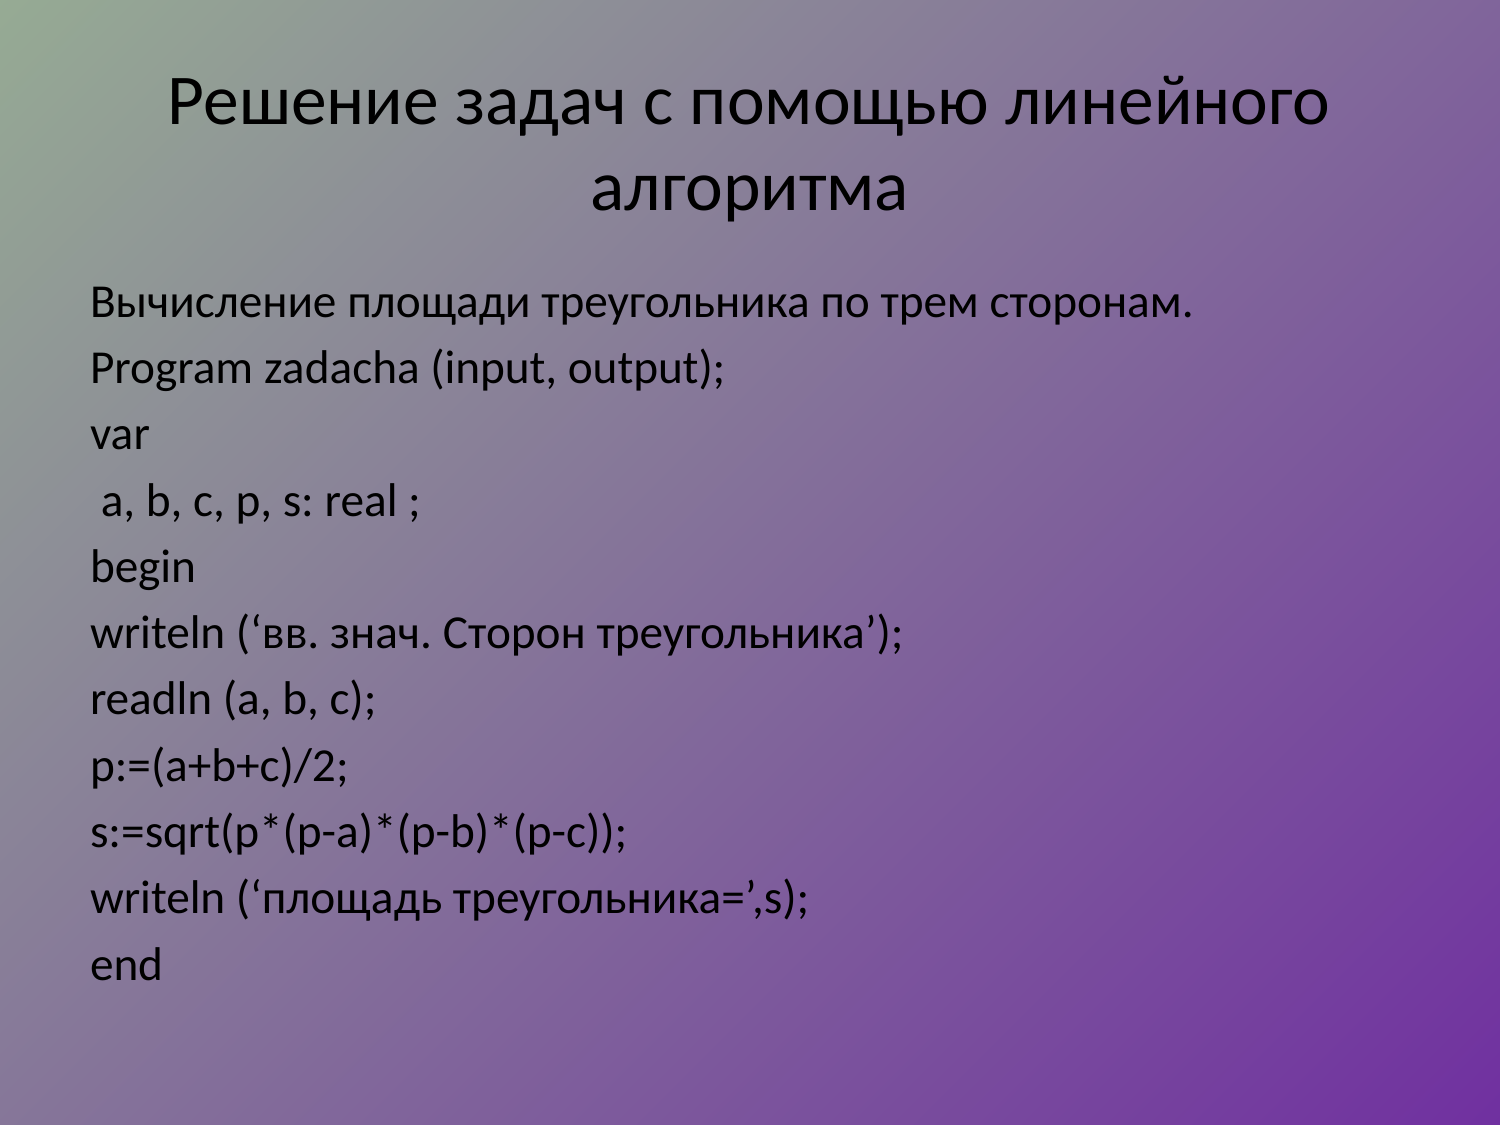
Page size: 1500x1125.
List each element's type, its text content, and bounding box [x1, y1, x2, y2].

list Вычисление площади треугольника по трем сторонам. Program zadacha (input, output); var a, b, c, p, s: real ; begin writeln (‘вв. знач. Сторон треугольника’); readln (a, b, c); p:=(a+b+c)/2; s:=sqrt(p*(p-a)*(p-b)*(p-c)); writeln (‘площадь треугольника=’,s); end [75, 262, 1425, 1005]
title Решение задач с помощью линейного алгоритма [75, 45, 1425, 233]
